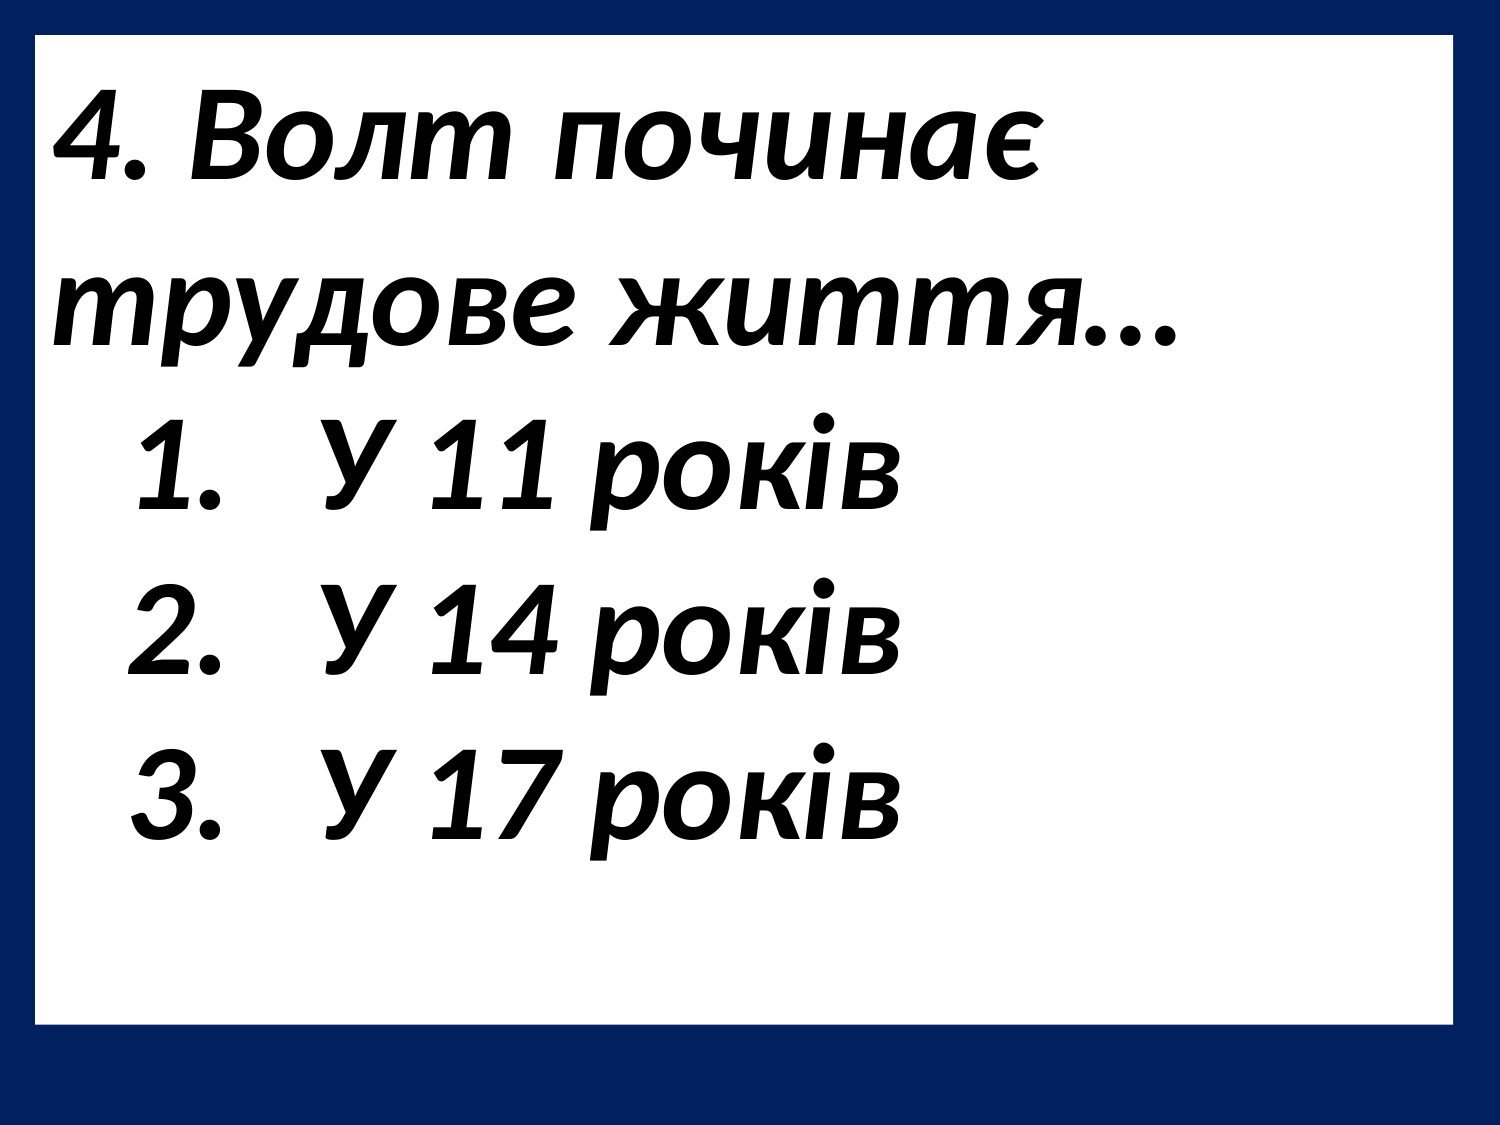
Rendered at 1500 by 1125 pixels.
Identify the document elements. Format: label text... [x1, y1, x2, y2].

text_box 4. Волт починає трудове життя… У 11 років У 14 років У 17 років [35, 35, 1454, 1025]
